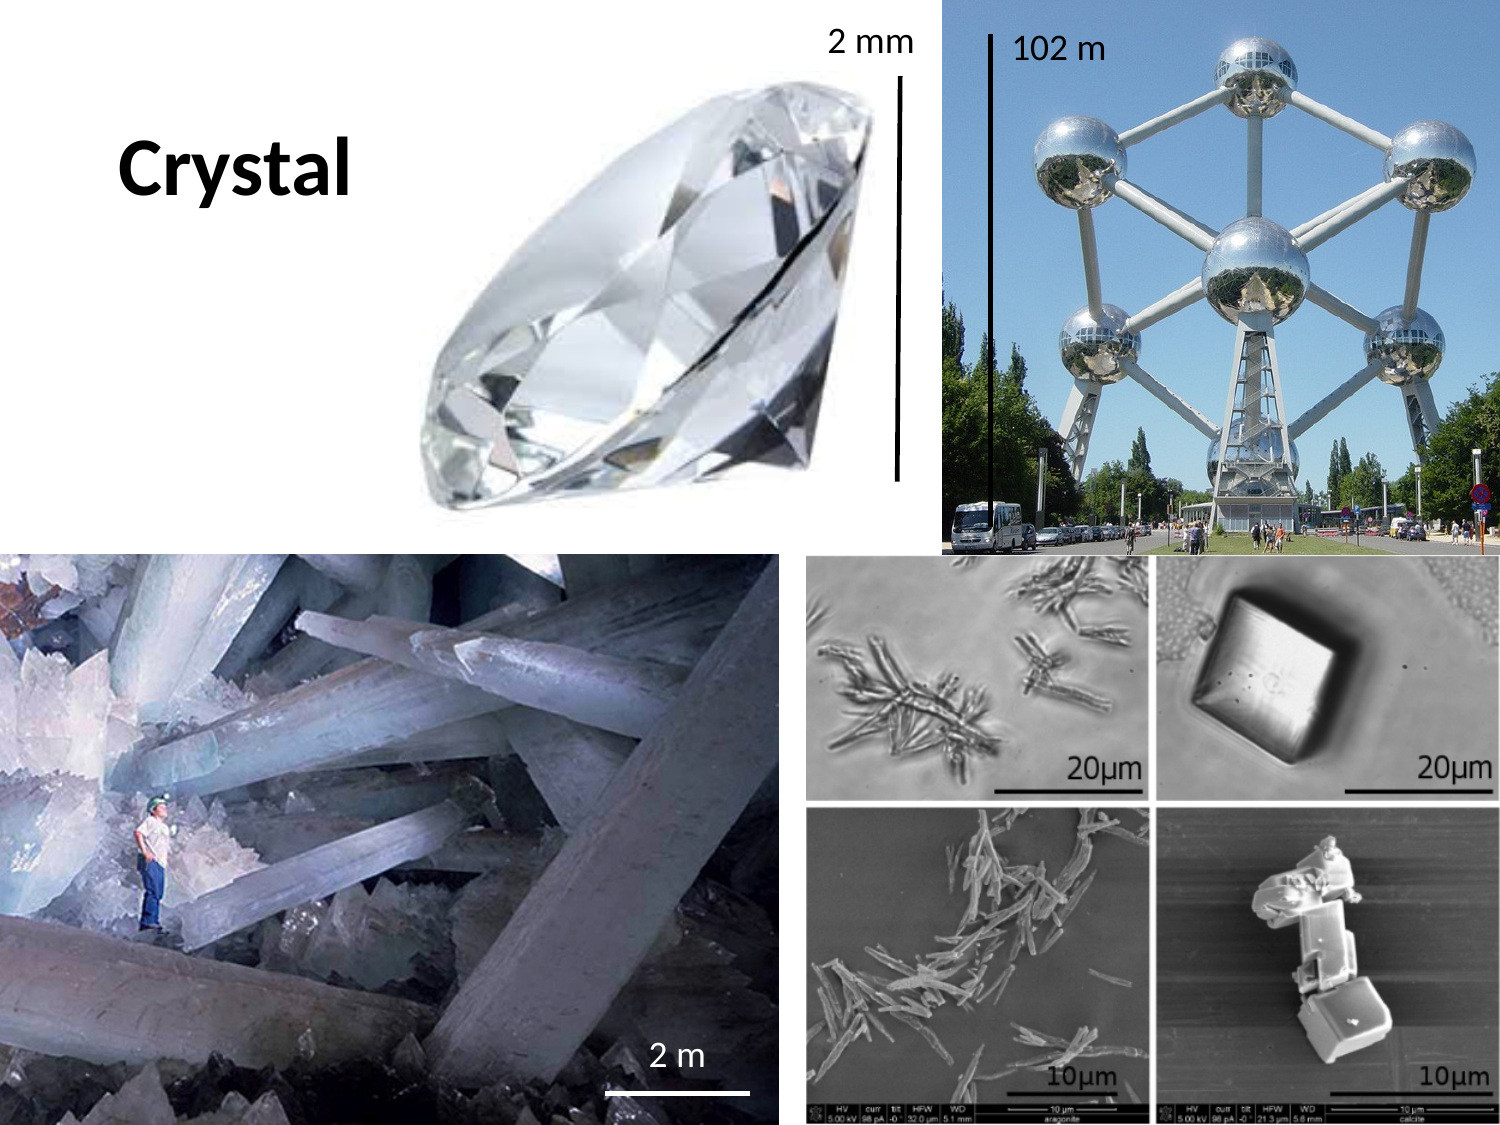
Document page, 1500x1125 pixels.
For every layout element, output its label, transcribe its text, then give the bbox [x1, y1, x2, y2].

picture [0, 554, 779, 1125]
text_box 2 mm [812, 8, 930, 69]
title Crystal [103, 59, 942, 278]
picture [419, 71, 875, 527]
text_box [897, 75, 901, 482]
picture [806, 0, 1500, 1125]
